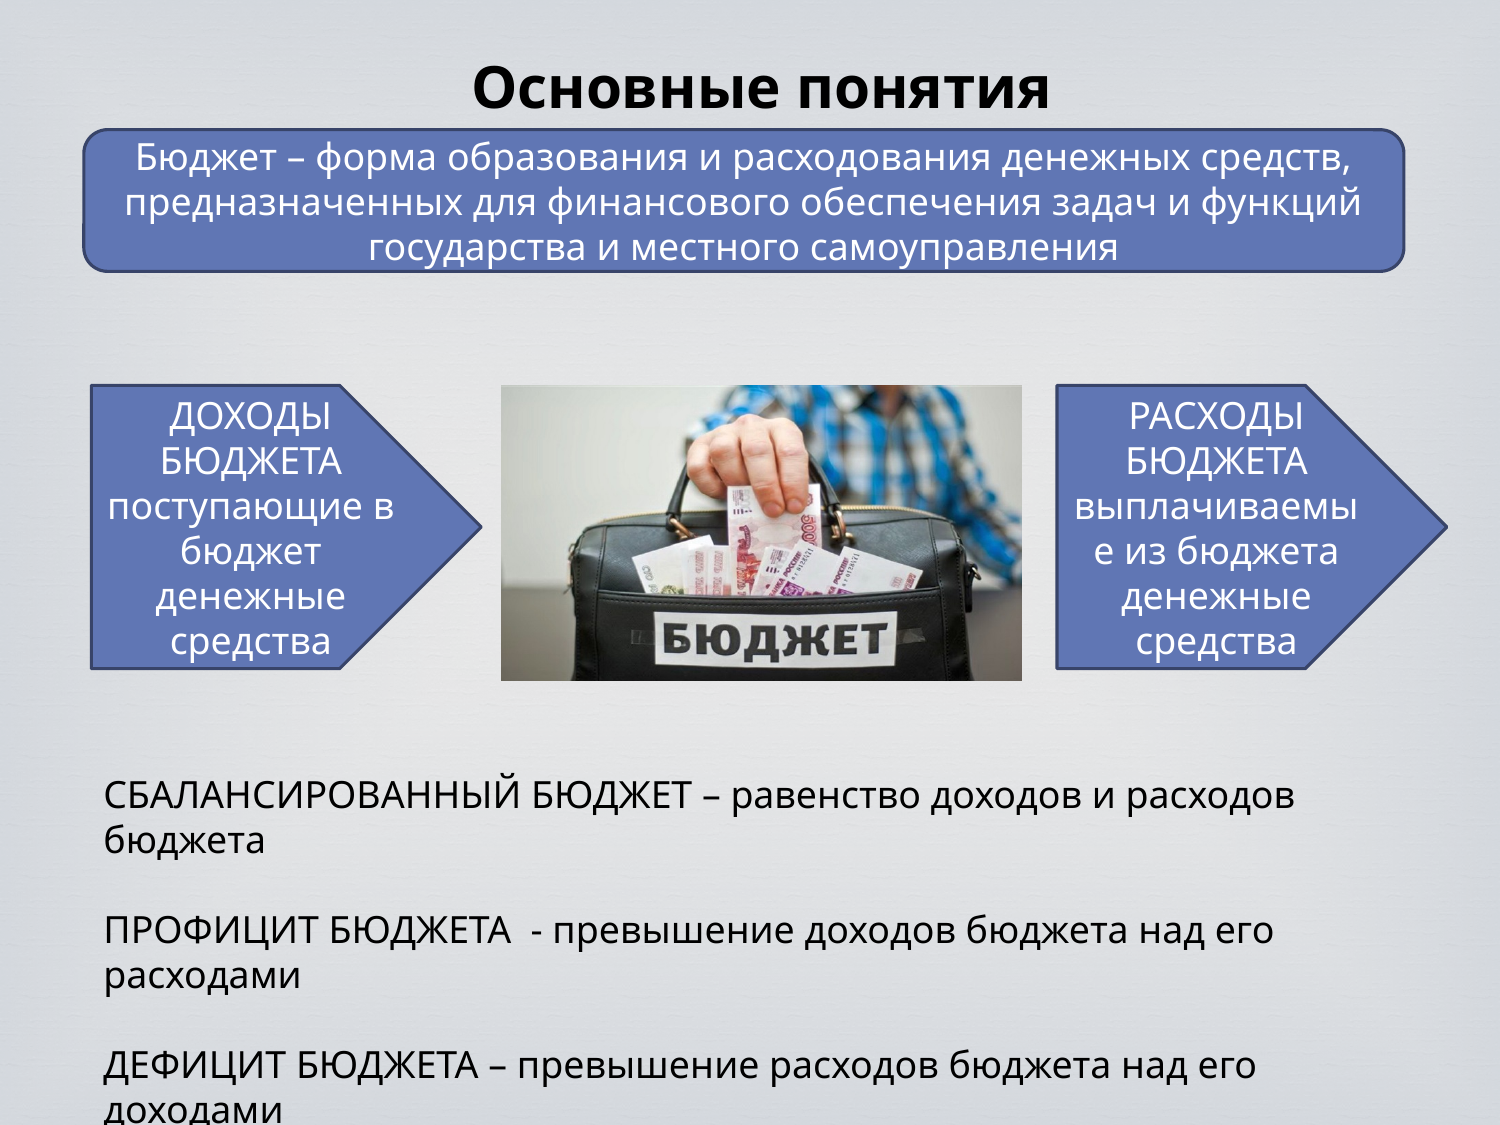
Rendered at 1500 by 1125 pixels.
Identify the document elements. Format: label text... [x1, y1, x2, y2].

text_box РАСХОДЫ БЮДЖЕТА выплачиваемые из бюджета денежные средства [1055, 383, 1448, 671]
text_box Основные понятия [112, 42, 1412, 128]
picture [501, 384, 1023, 682]
text_box СБАЛАНСИРОВАННЫЙ БЮДЖЕТ – равенство доходов и расходов бюджета ПРОФИЦИТ БЮДЖЕТА - превышение доходов бюджета над его расходами ДЕФИЦИТ БЮДЖЕТА – превышение расходов бюджета над его доходами [88, 763, 1412, 1125]
text_box ДОХОДЫ БЮДЖЕТА поступающие в бюджет денежные средства [89, 383, 483, 671]
text_box Бюджет – форма образования и расходования денежных средств, предназначенных для финансового обеспечения задач и функций государства и местного самоуправления [82, 128, 1406, 273]
